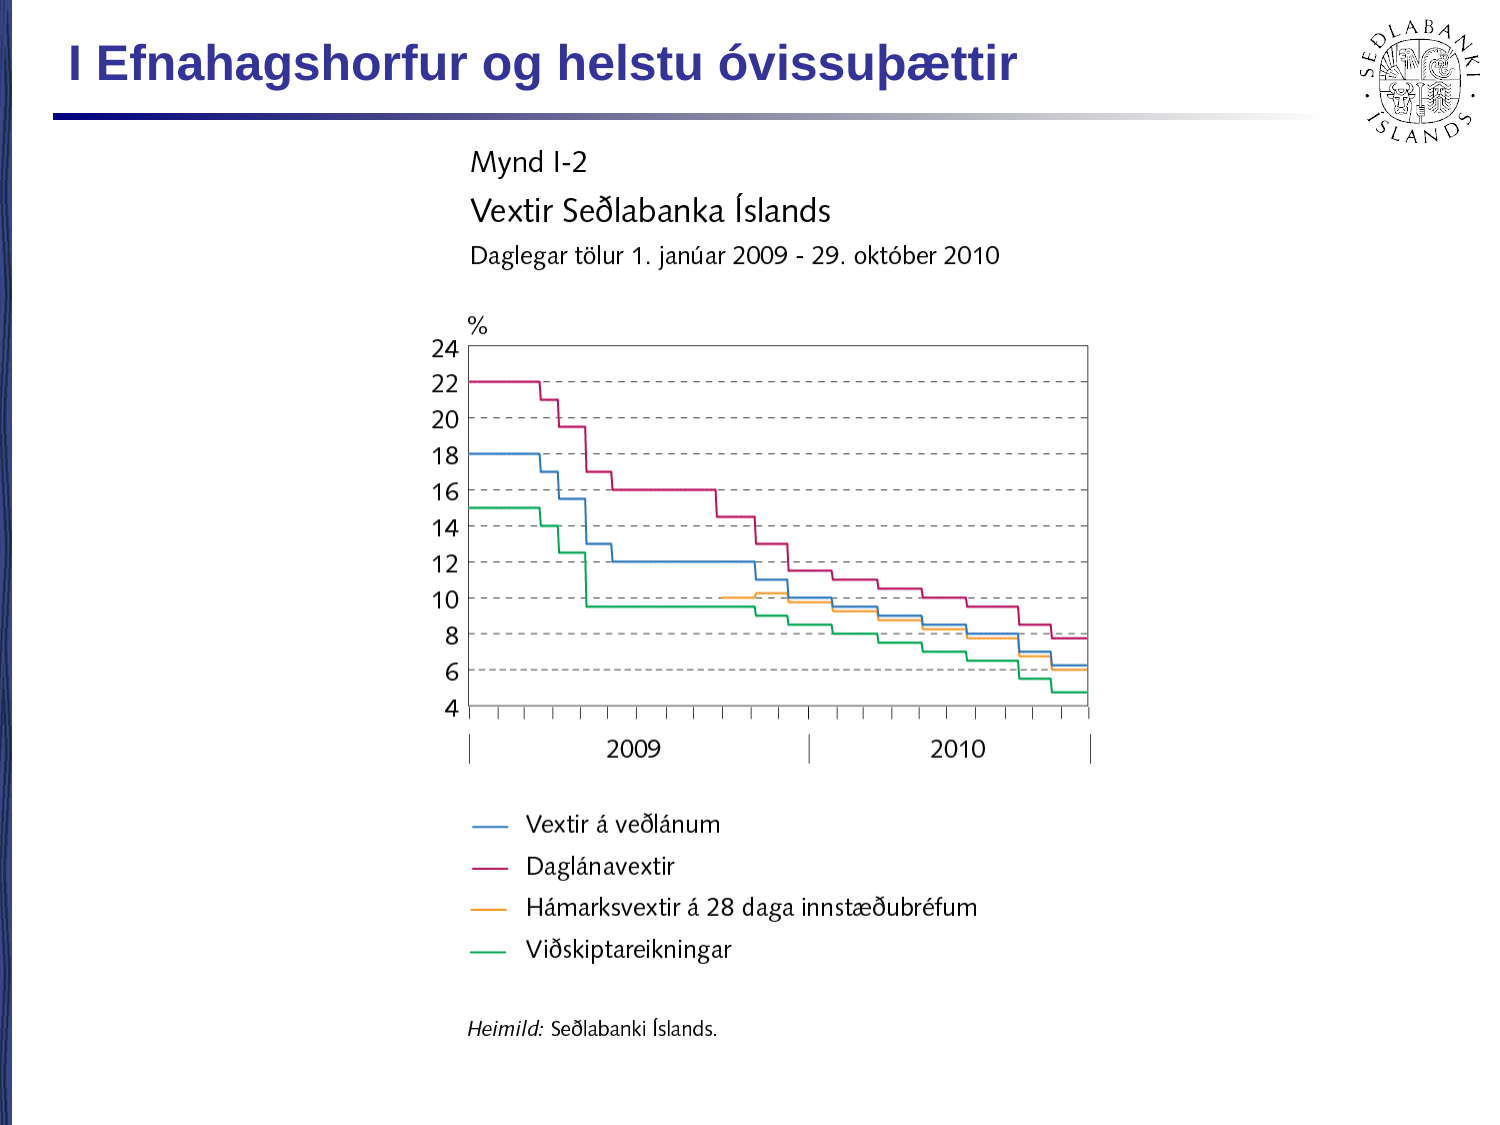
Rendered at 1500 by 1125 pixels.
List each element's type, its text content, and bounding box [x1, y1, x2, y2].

picture [430, 148, 1092, 1090]
title I Efnahagshorfur og helstu óvissuþættir [52, 10, 1330, 111]
picture [1357, 18, 1482, 149]
picture [0, 0, 12, 1125]
